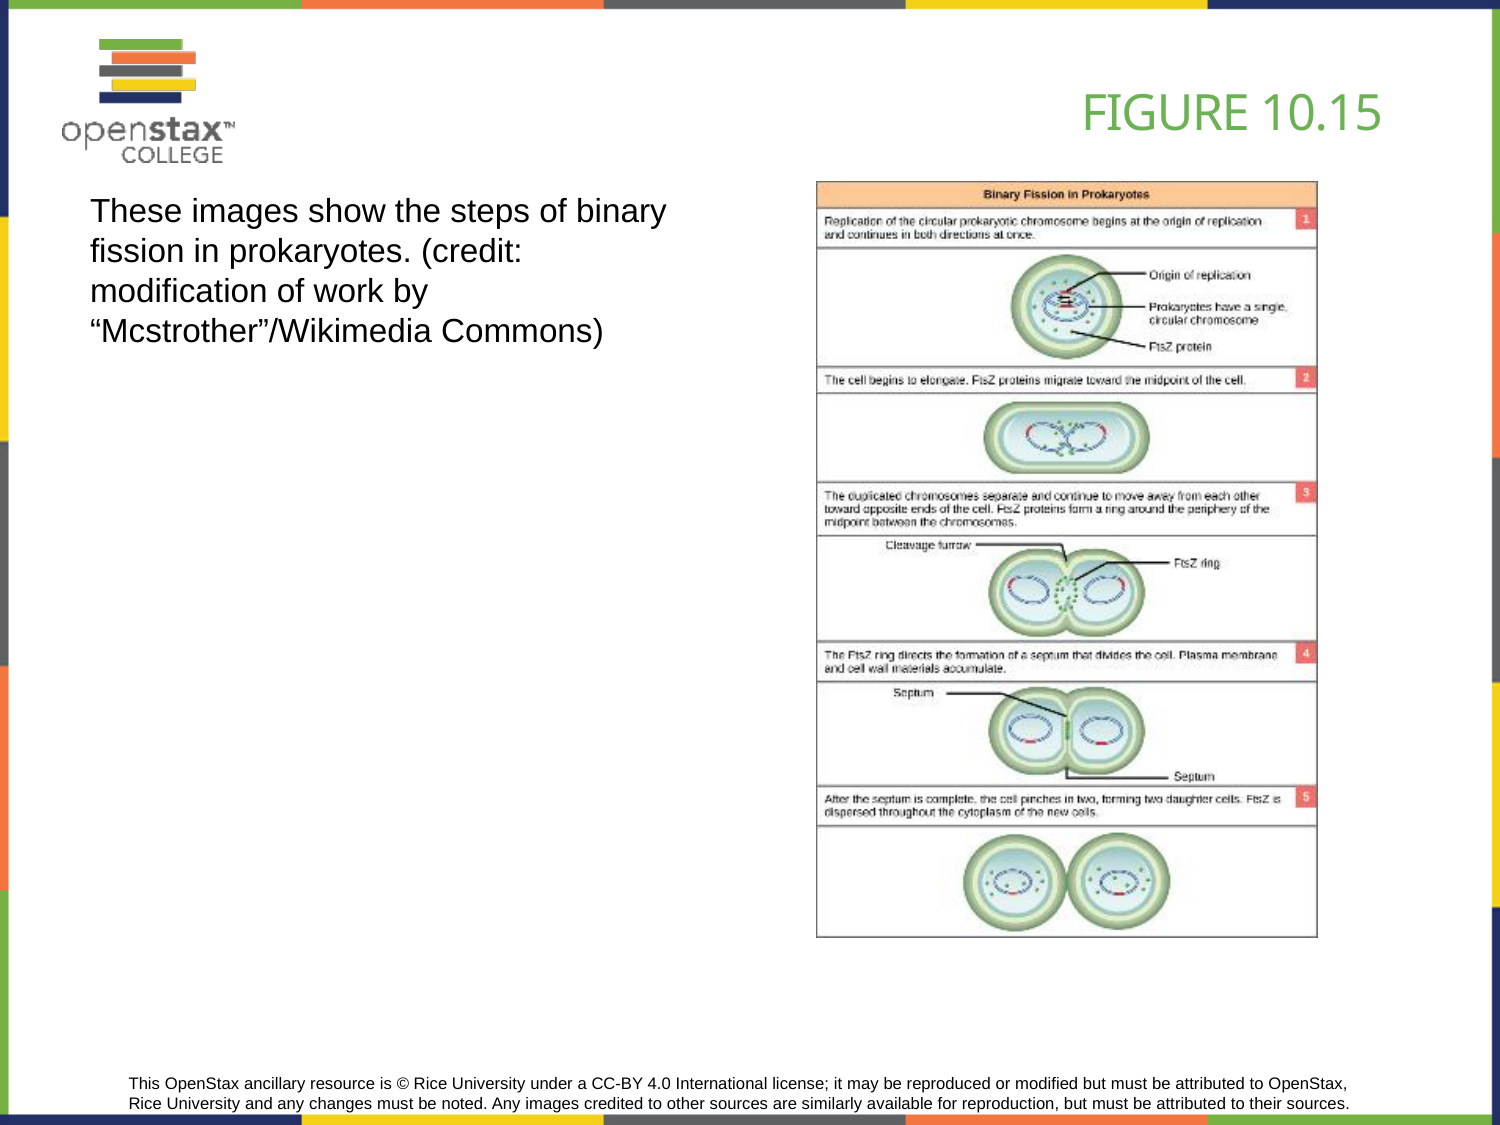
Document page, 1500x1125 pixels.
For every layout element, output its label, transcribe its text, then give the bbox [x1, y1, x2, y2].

footer This OpenStax ancillary resource is © Rice University under a CC-BY 4.0 International license; it may be reproduced or modified but must be attributed to OpenStax, Rice University and any changes must be noted. Any images credited to other sources are similarly available for reproduction, but must be attributed to their sources. [113, 1065, 1398, 1112]
title Figure 10.15 [242, 39, 1398, 148]
picture [0, 0, 1500, 1125]
list These images show the steps of binary fission in prokaryotes. (credit: modification of work by “Mcstrother”/Wikimedia Commons) [75, 181, 717, 1045]
